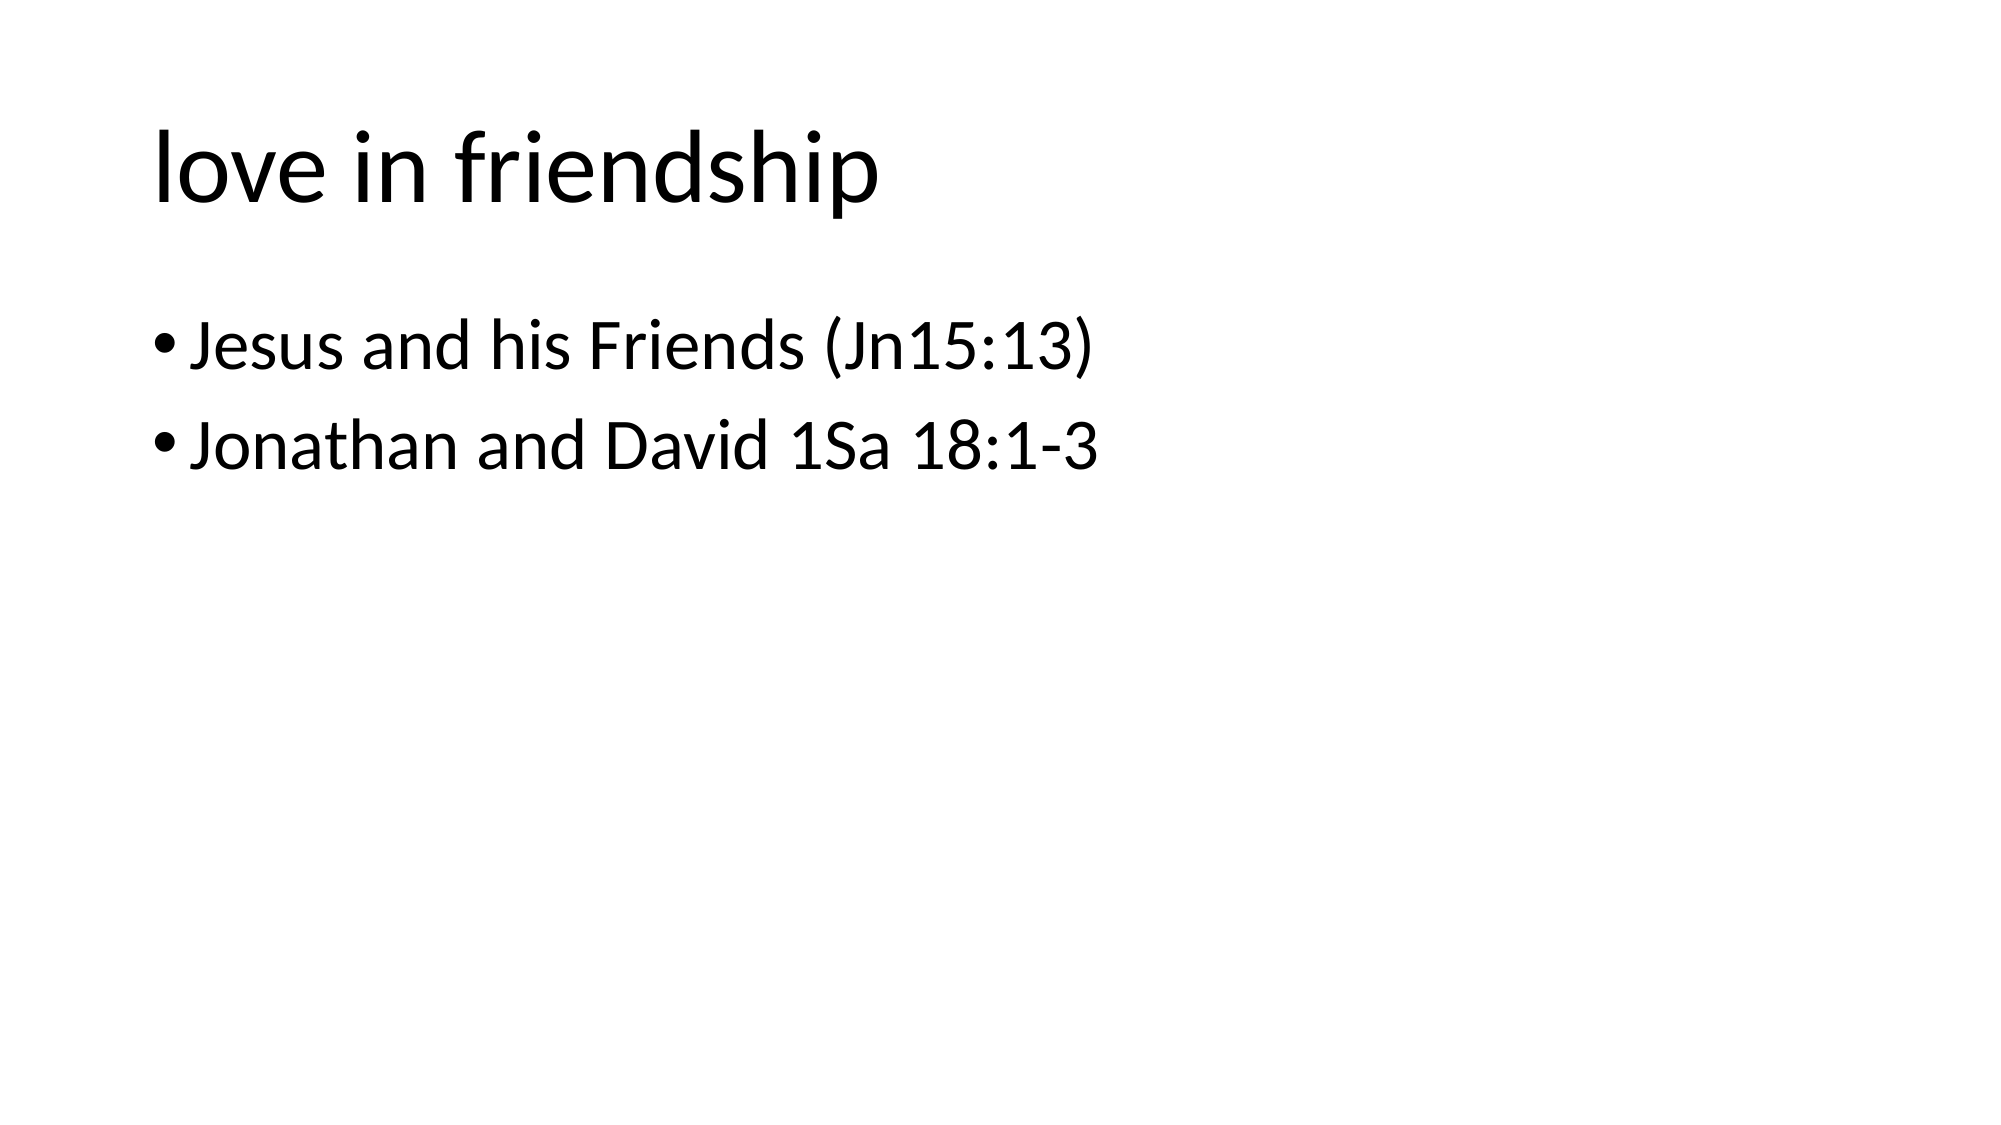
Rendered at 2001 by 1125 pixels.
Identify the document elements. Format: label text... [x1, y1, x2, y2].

title love in friendship [137, 59, 1863, 278]
list Jesus and his Friends (Jn15:13) Jonathan and David 1Sa 18:1-3 [137, 299, 1863, 1014]
